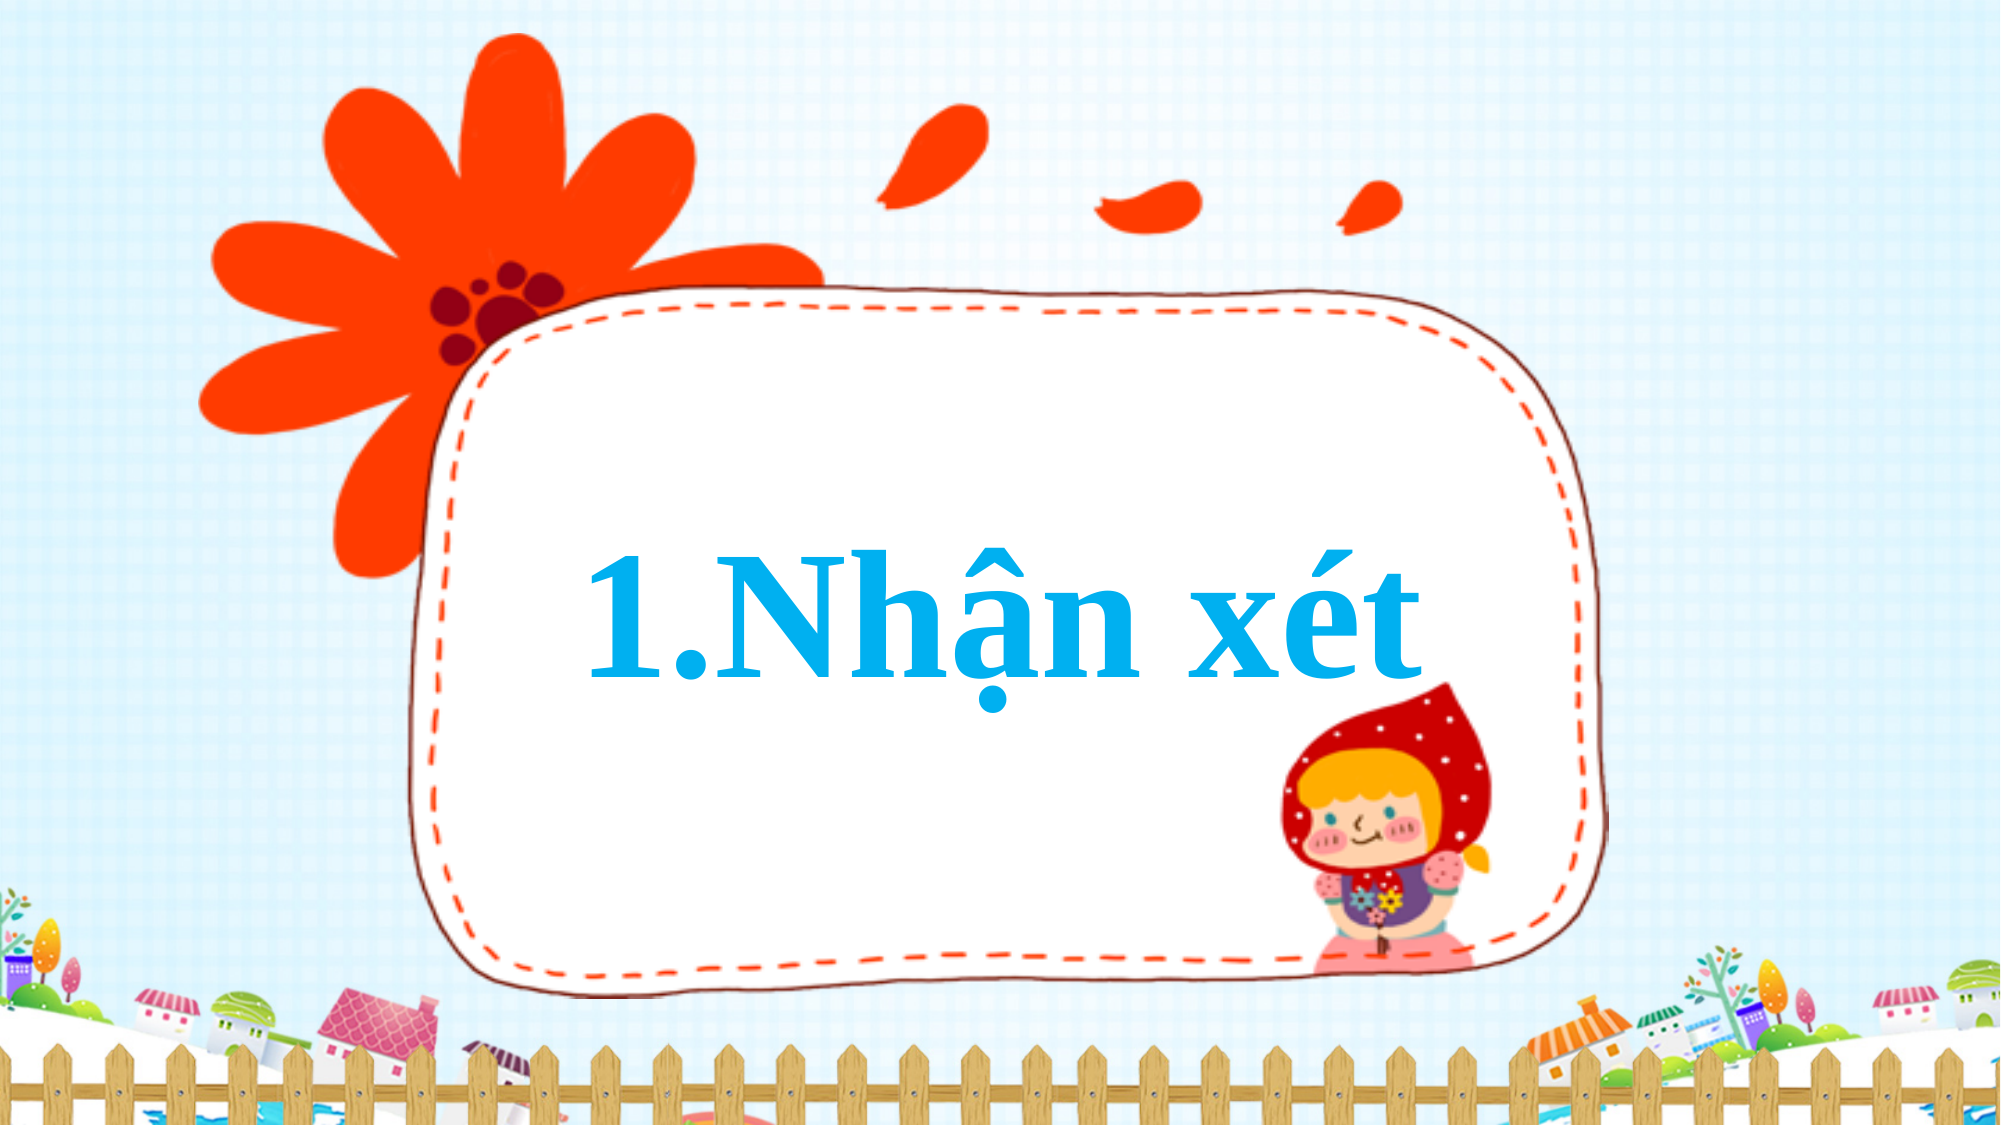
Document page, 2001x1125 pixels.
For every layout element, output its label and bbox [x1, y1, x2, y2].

text_box [198, 32, 1609, 999]
picture [0, 0, 2001, 1125]
